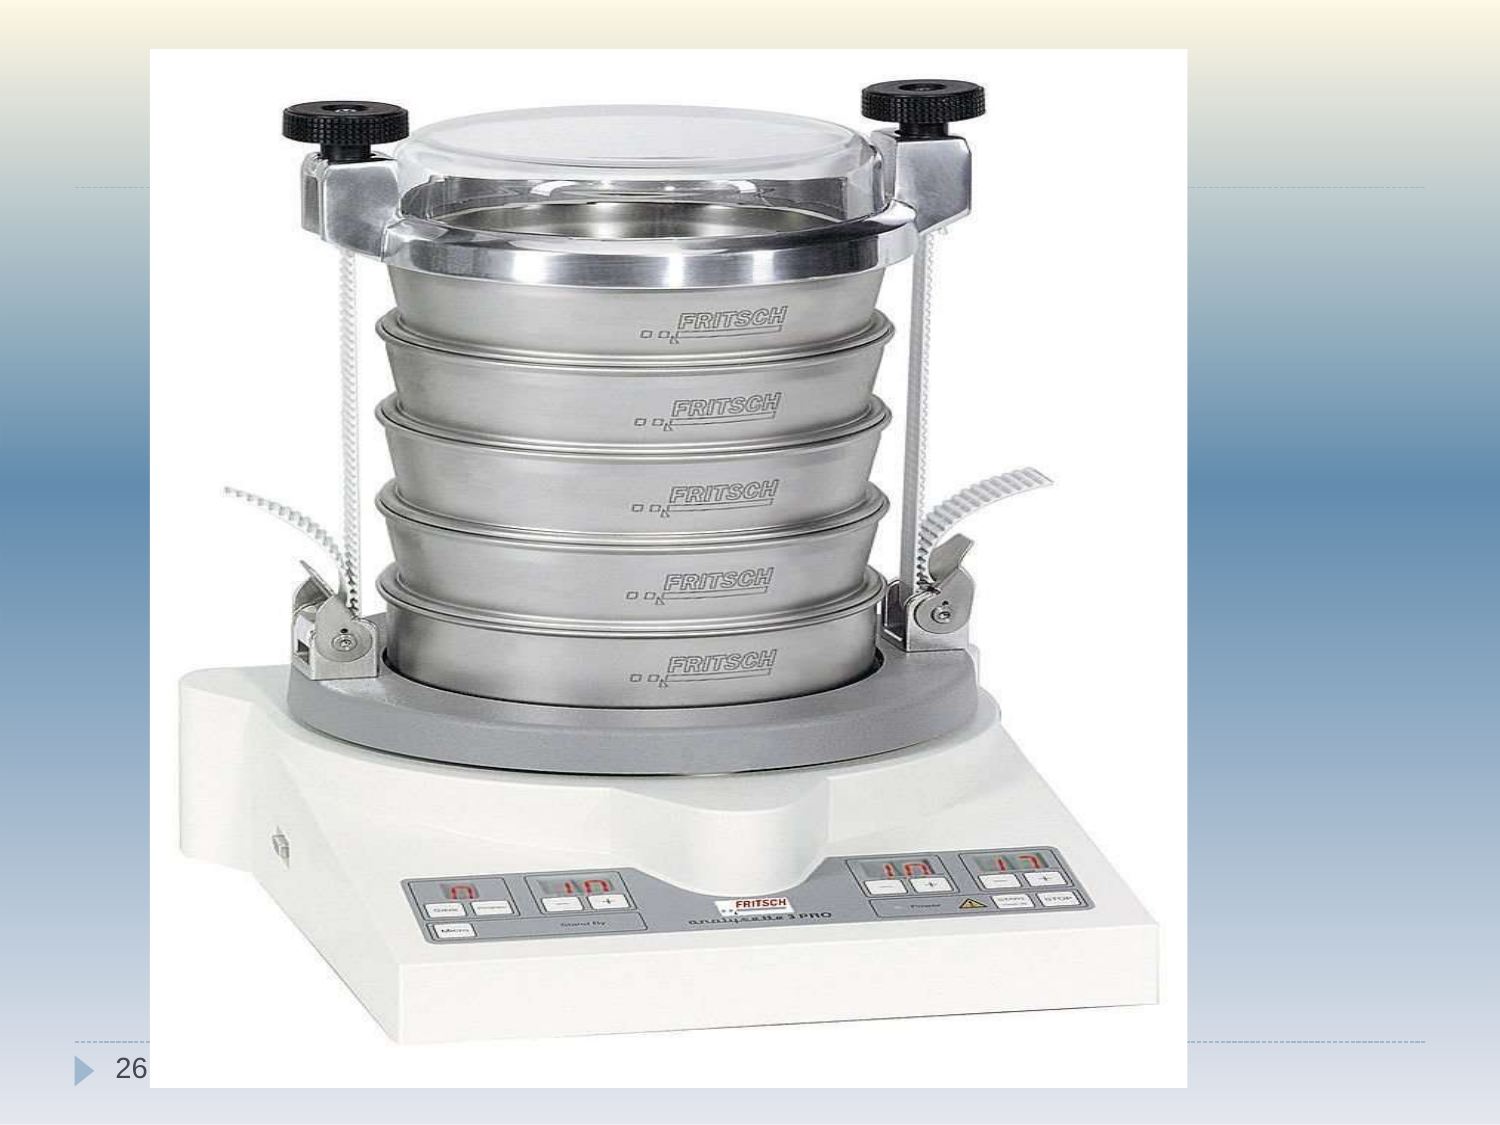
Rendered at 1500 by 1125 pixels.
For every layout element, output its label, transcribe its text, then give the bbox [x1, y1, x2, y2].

picture [0, 0, 1500, 1125]
text_box [149, 49, 1188, 1088]
text_box 26 [109, 1050, 155, 1085]
